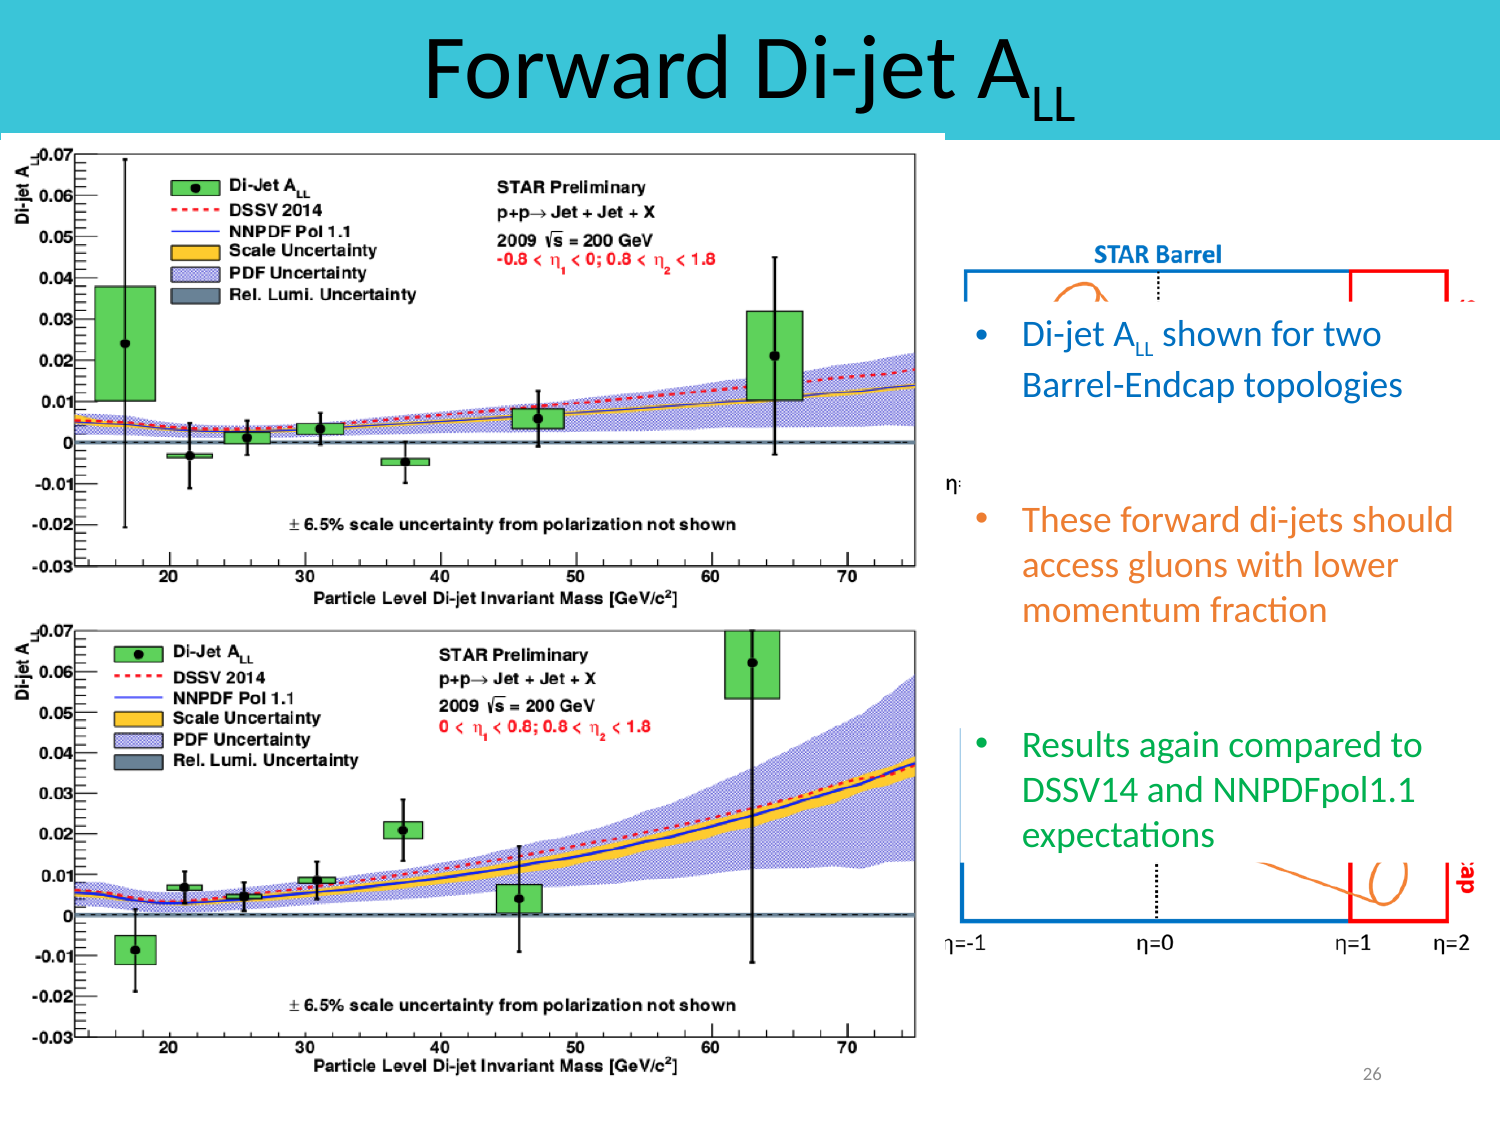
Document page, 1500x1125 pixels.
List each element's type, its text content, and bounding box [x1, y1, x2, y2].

footer Brian Page - BNL Seminar 11/29/16 [496, 1042, 1004, 1103]
picture [1, 133, 1500, 1089]
text_box Di-jet ALL shown for two Barrel-Endcap topologies These forward di-jets should access gluons with lower momentum fraction Results again compared to DSSV14 and NNPDFpol1.1 expectations [960, 511, 1500, 688]
slide_number 26 [1059, 1042, 1397, 1103]
text_box Forward Di-jet ALL [0, 0, 1500, 140]
